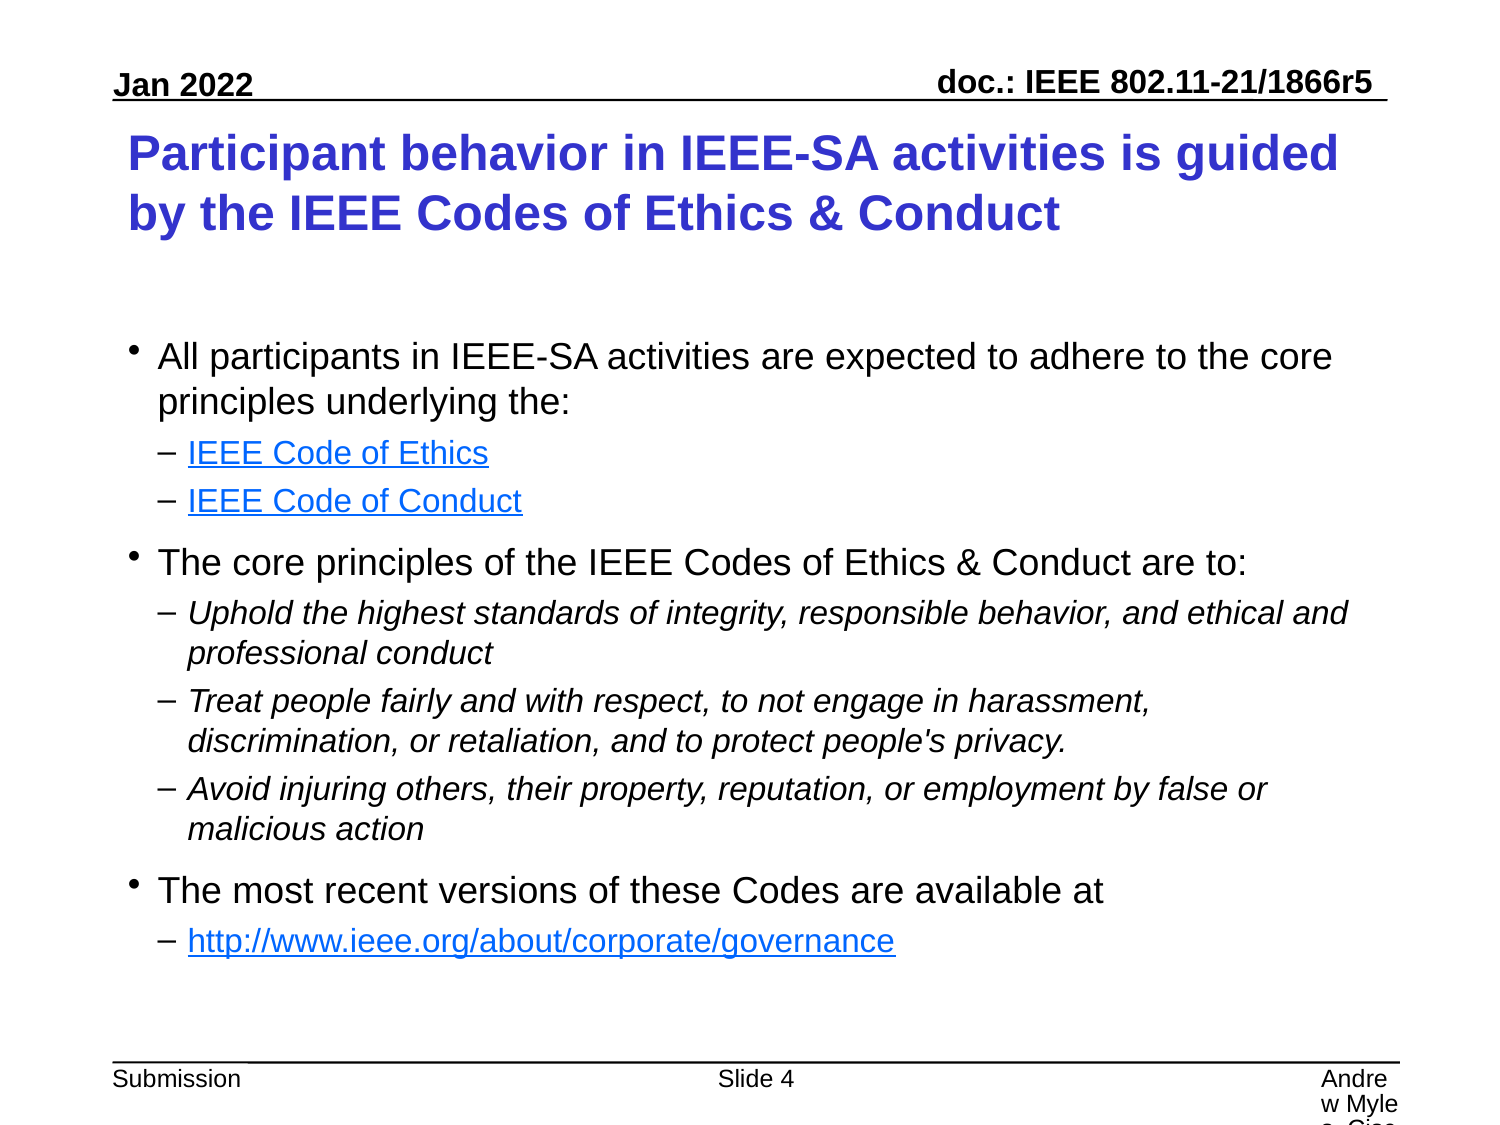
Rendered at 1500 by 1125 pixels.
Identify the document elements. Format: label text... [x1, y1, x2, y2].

title Participant behavior in IEEE-SA activities is guided by the IEEE Codes of Ethics & Conduct [112, 112, 1388, 288]
list All participants in IEEE-SA activities are expected to adhere to the core principles underlying the: IEEE Code of Ethics IEEE Code of Conduct The core principles of the IEEE Codes of Ethics & Conduct are to: Uphold the highest standards of integrity, responsible behavior, and ethical and professional conduct Treat people fairly and with respect, to not engage in harassment, discrimination, or retaliation, and to protect people's privacy. Avoid injuring others, their property, reputation, or employment by false or malicious action The most recent versions of these Codes are available at http://www.ieee.org/about/corporate/governance [112, 324, 1388, 1000]
slide_number Slide 4 [709, 1061, 803, 1093]
footer Andrew Myles, Cisco [1320, 1061, 1402, 1093]
